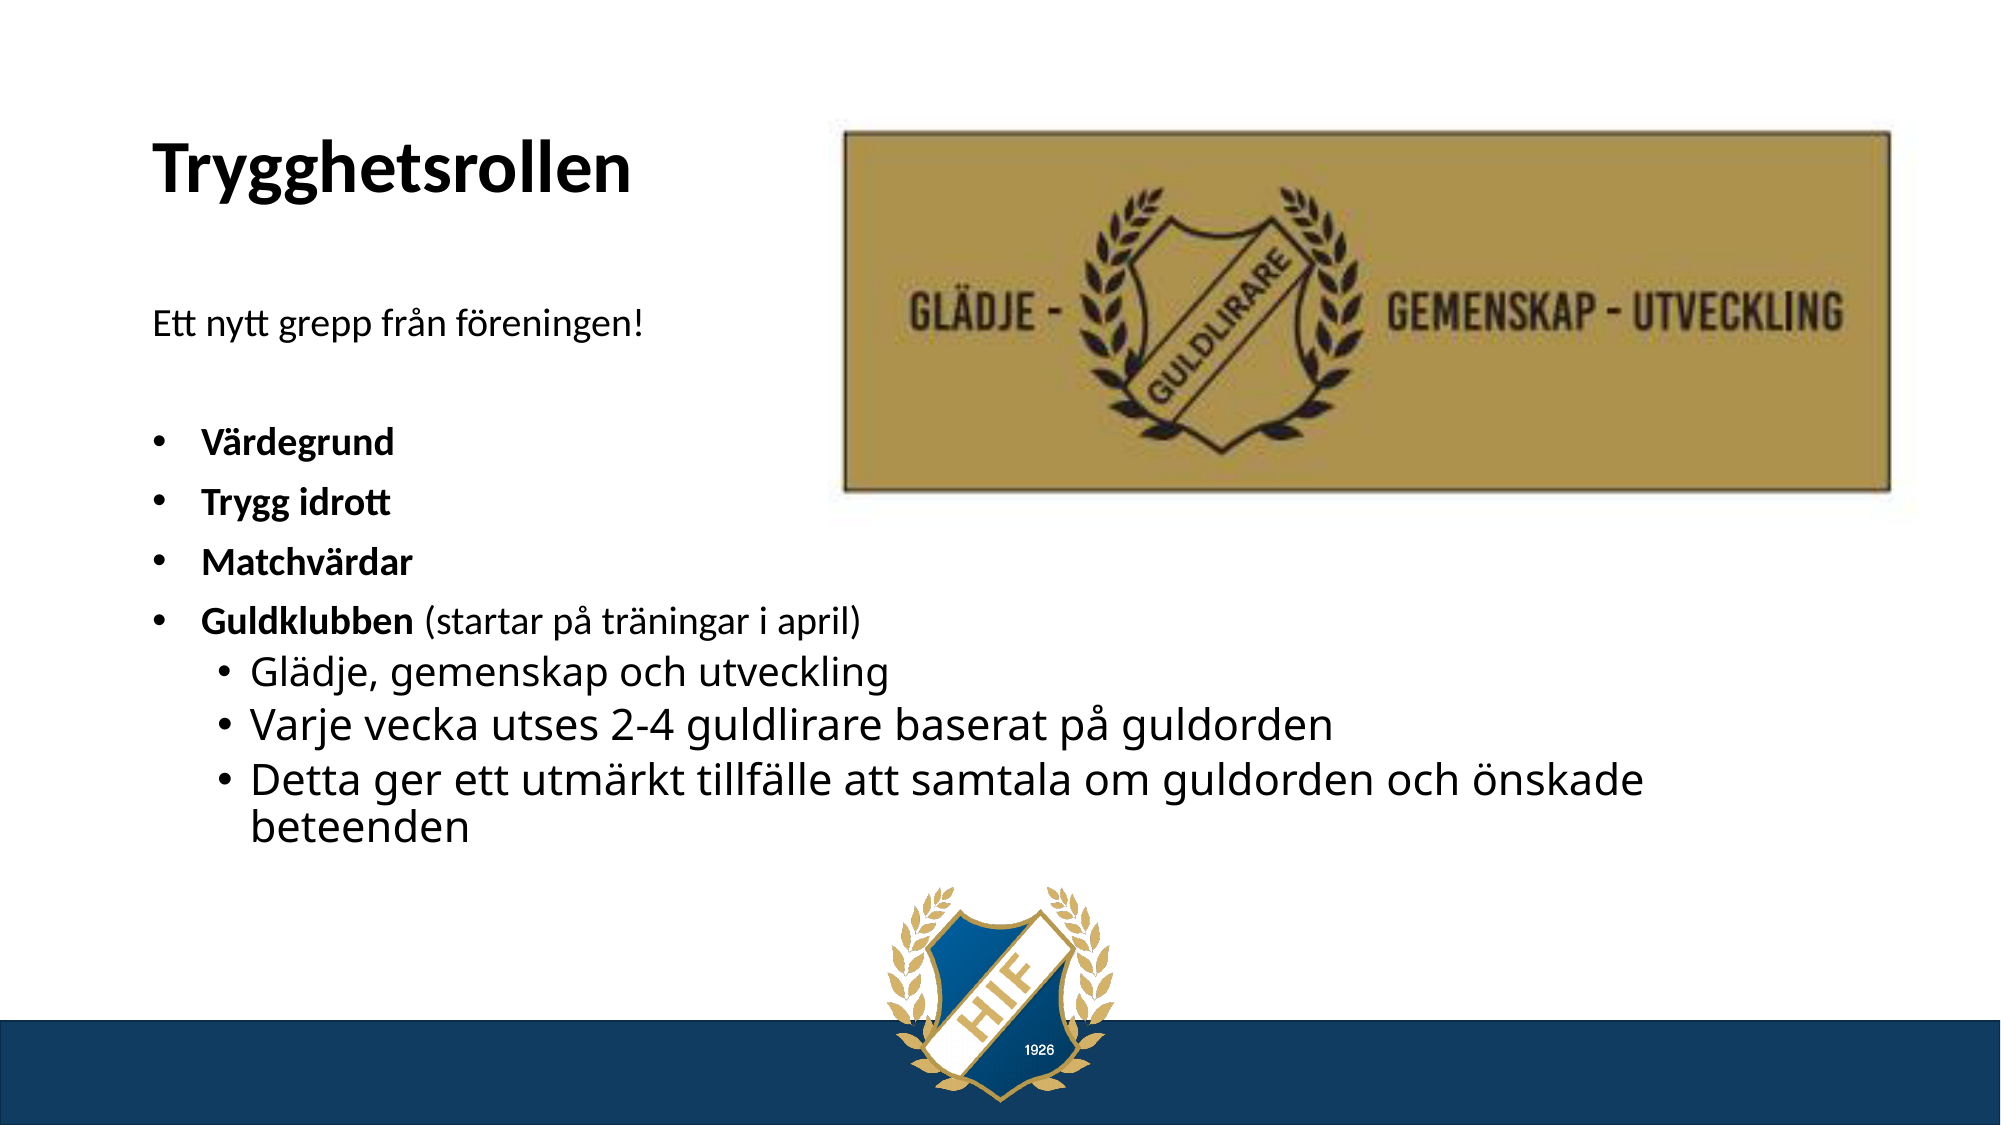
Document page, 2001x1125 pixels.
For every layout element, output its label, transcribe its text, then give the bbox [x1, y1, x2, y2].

title Trygghetsrollen [137, 59, 1863, 278]
picture [877, 877, 1123, 1111]
picture [828, 75, 1920, 565]
list Ett nytt grepp från föreningen! Värdegrund Trygg idrott Matchvärdar Guldklubben (startar på träningar i april) Glädje, gemenskap och utveckling Varje vecka utses 2-4 guldlirare baserat på guldorden Detta ger ett utmärkt tillfälle att samtala om guldorden och önskade beteenden [137, 294, 1863, 860]
